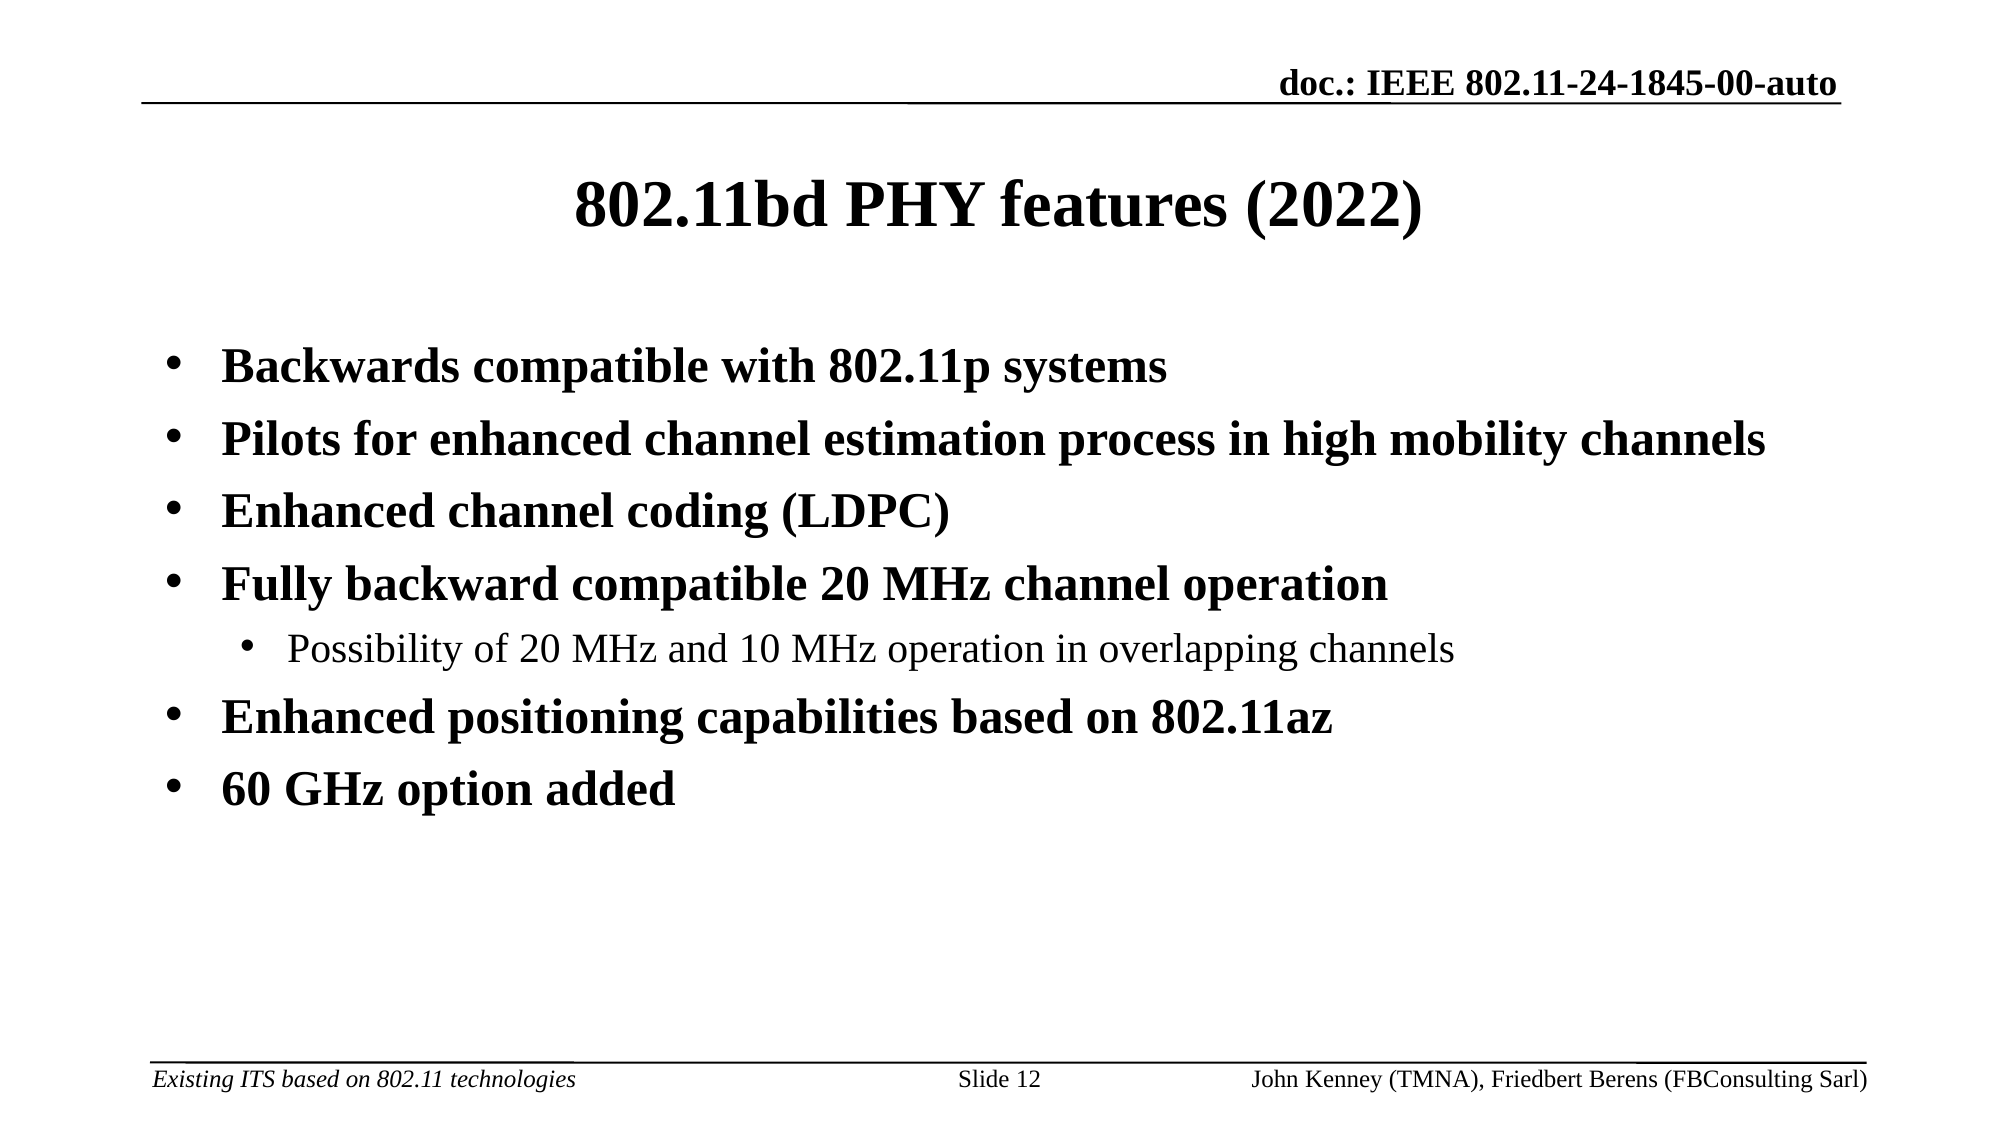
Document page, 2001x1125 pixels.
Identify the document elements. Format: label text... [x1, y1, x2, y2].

slide_number Slide 12 [933, 1061, 1067, 1123]
title 802.11bd PHY features (2022) [149, 112, 1850, 288]
footer John Kenney (TMNA), Friedbert Berens (FBConsulting Sarl) [1171, 1061, 1869, 1093]
list Backwards compatible with 802.11p systems Pilots for enhanced channel estimation process in high mobility channels Enhanced channel coding (LDPC) Fully backward compatible 20 MHz channel operation Possibility of 20 MHz and 10 MHz operation in overlapping channels Enhanced positioning capabilities based on 802.11az 60 GHz option added [149, 324, 1850, 1000]
